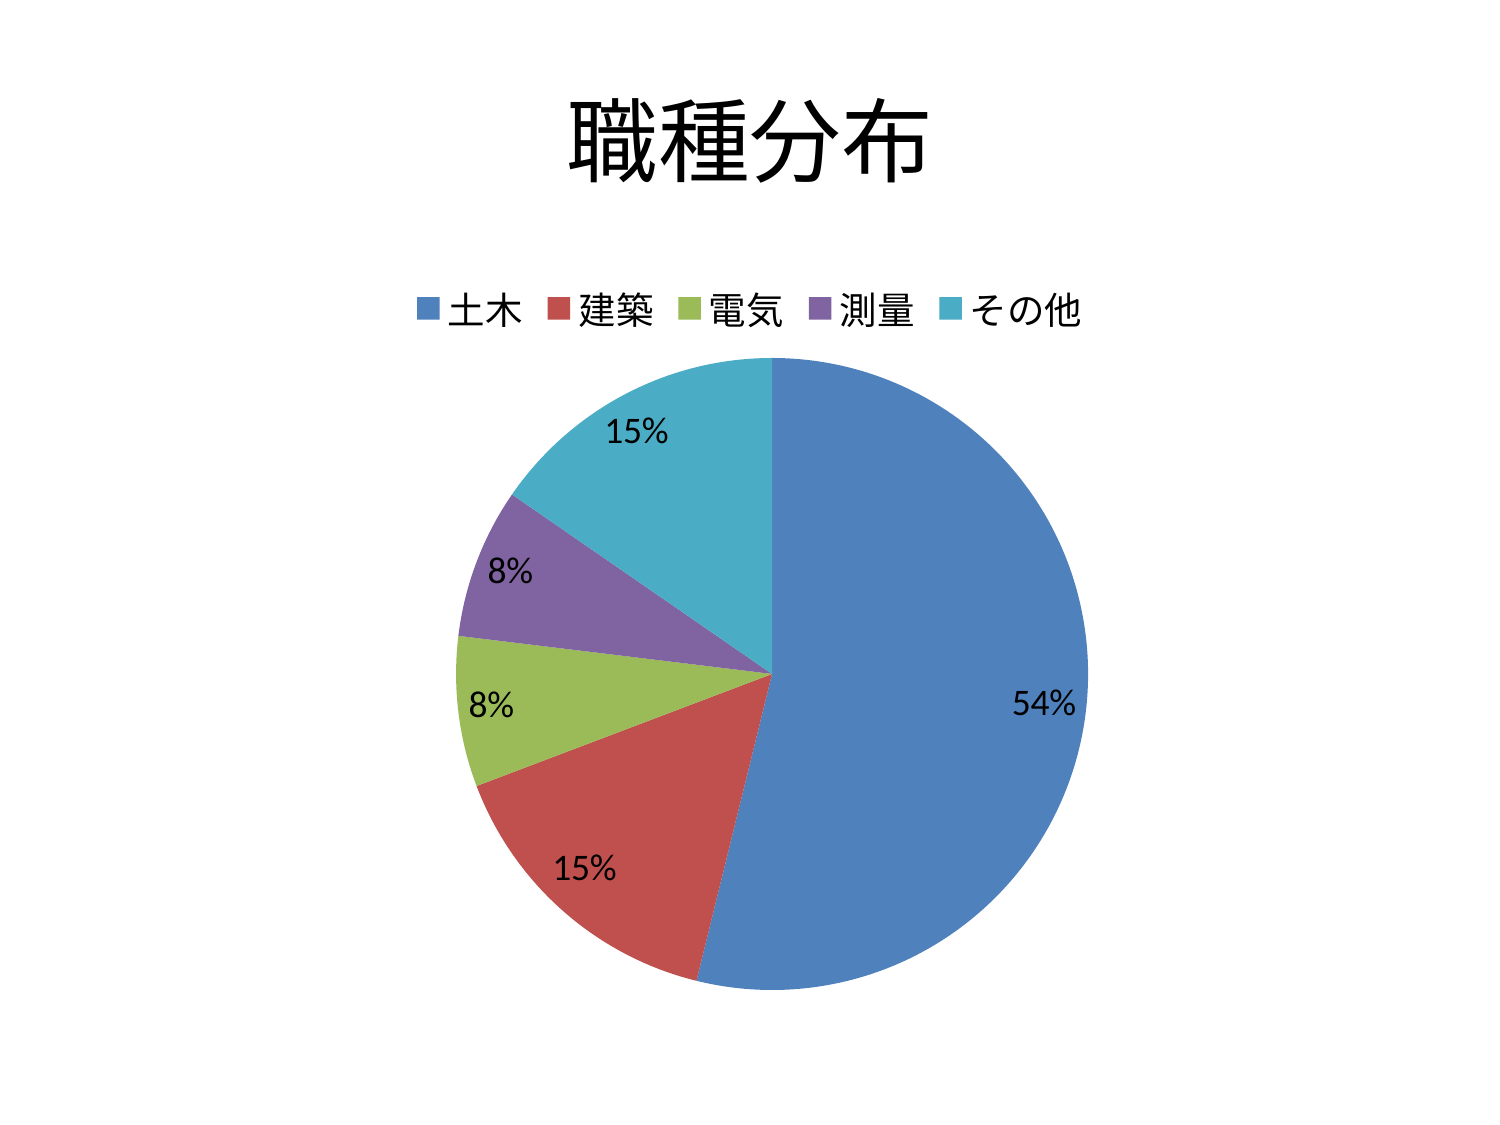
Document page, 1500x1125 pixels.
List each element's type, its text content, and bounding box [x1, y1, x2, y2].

title 職種分布 [75, 45, 1425, 233]
chart [74, 262, 1426, 1006]
